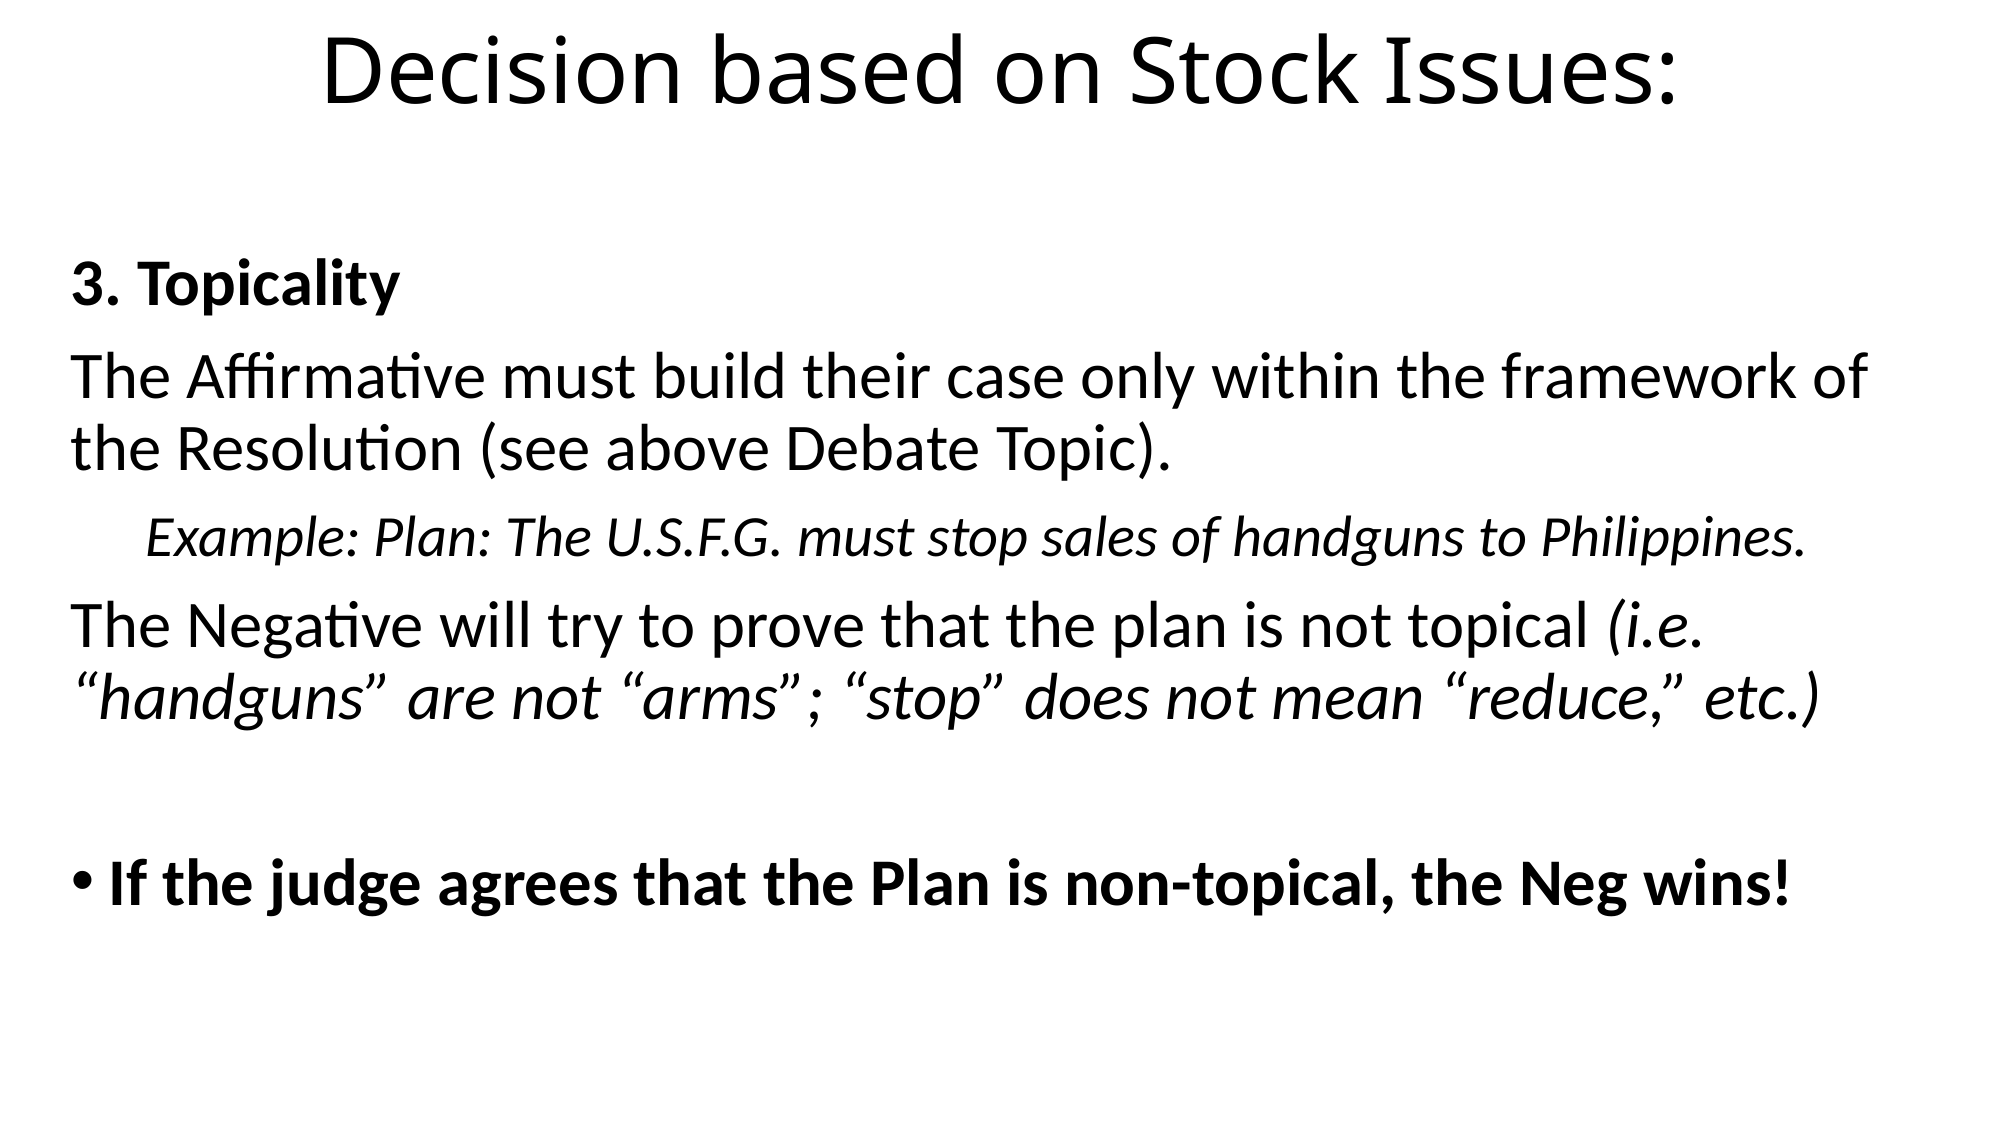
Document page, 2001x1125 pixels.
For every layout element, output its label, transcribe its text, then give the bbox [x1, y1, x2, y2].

title Decision based on Stock Issues: [137, 0, 1863, 240]
list 3. Topicality The Affirmative must build their case only within the framework of the Resolution (see above Debate Topic). Example: Plan: The U.S.F.G. must stop sales of handguns to Philippines. The Negative will try to prove that the plan is not topical (i.e. “handguns” are not “arms”; “stop” does not mean “reduce,” etc.) If the judge agrees that the Plan is non-topical, the Neg wins! [55, 240, 1945, 1000]
